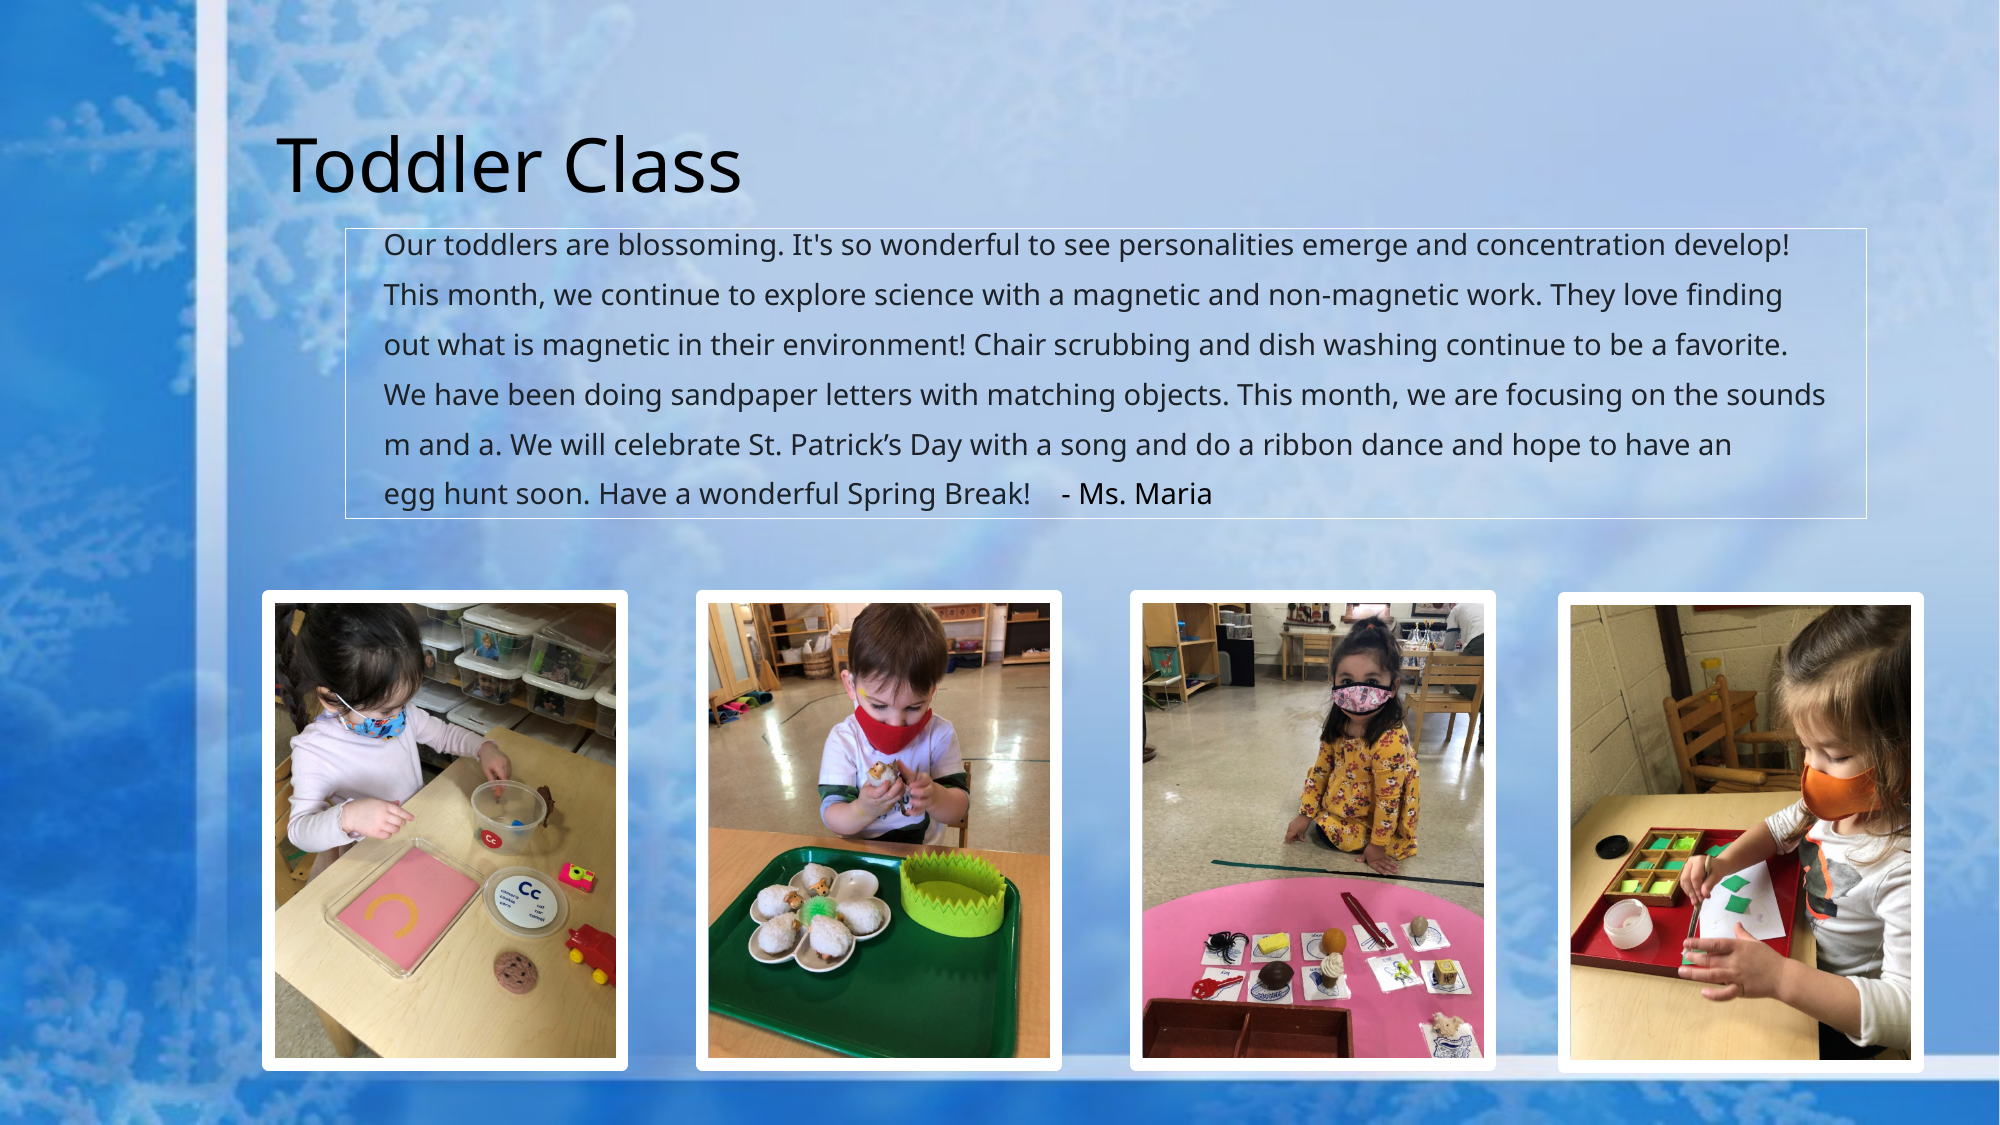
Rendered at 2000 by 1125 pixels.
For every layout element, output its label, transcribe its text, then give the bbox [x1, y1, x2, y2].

title Toddler Class [261, 12, 1867, 216]
picture [0, 0, 2000, 1125]
text_box Our toddlers are blossoming. It's so wonderful to see personalities emerge and concentration develop! This month, we continue to explore science with a magnetic and non-magnetic work. They love finding out what is magnetic in their environment! Chair scrubbing and dish washing continue to be a favorite. We have been doing sandpaper letters with matching objects. This month, we are focusing on the sounds m and a. We will celebrate St. Patrick’s Day with a song and do a ribbon dance and hope to have an egg hunt soon. Have a wonderful Spring Break! - Ms. Maria [345, 228, 1867, 519]
